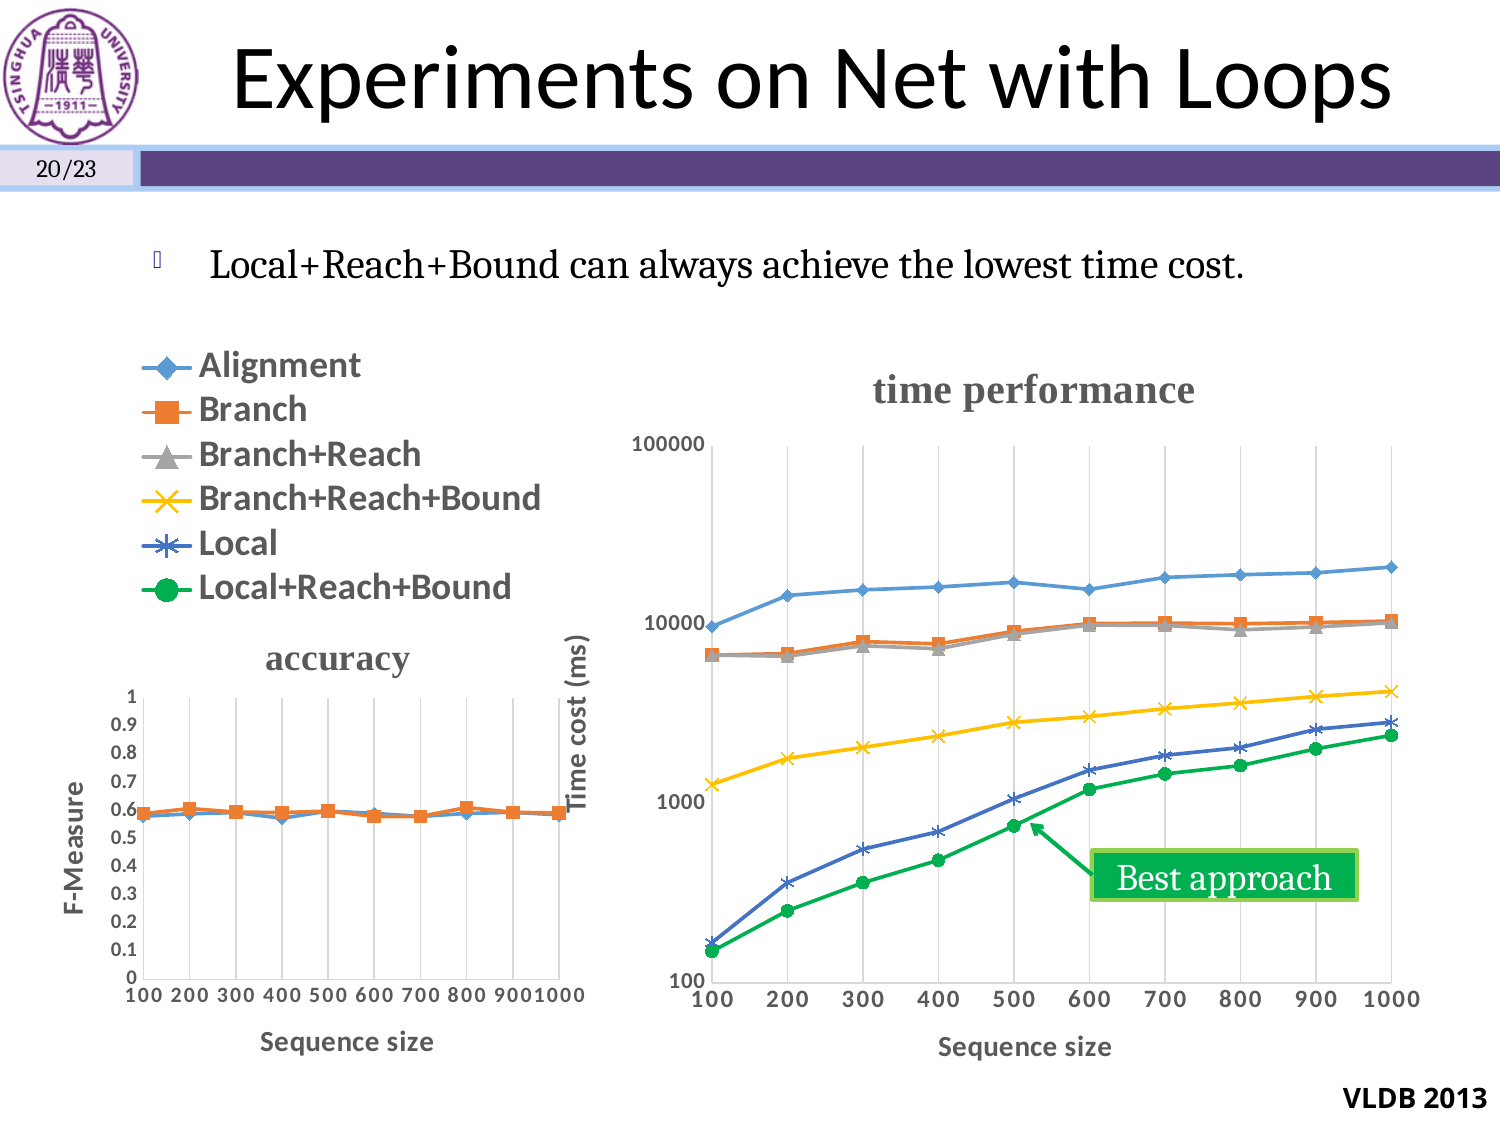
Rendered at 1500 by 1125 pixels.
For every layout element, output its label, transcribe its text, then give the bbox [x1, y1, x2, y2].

title Experiments on Net with Loops [138, 4, 1489, 140]
slide_number 20/23 [0, 145, 133, 192]
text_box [1029, 822, 1358, 901]
text_box VLDB 2013 [1328, 1072, 1500, 1122]
list Local+Reach+Bound can always achieve the lowest time cost. [138, 229, 1489, 1072]
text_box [34, 334, 1474, 1098]
picture [0, 5, 139, 145]
